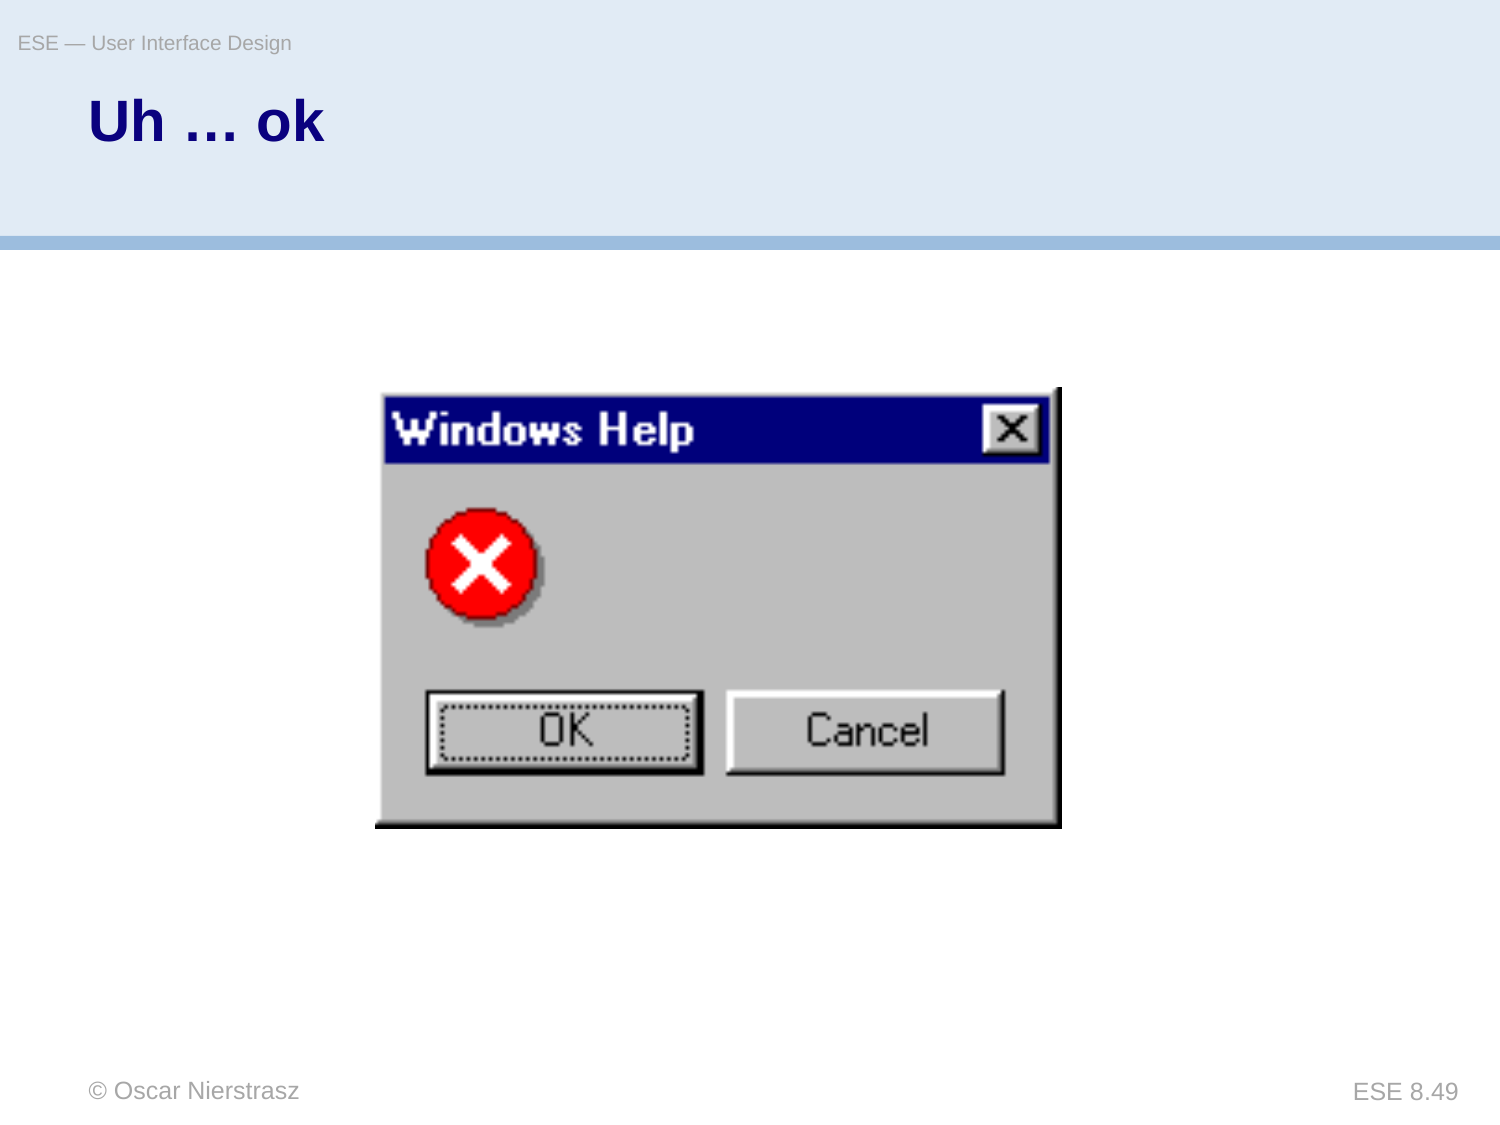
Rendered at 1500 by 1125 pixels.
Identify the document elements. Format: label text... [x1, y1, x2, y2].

footer ESE — User Interface Design [17, 29, 904, 72]
title Uh … ok [88, 90, 1413, 226]
picture [374, 387, 1062, 829]
slide_number © Oscar Nierstrasz [88, 1073, 715, 1104]
slide_number ESE 8.49 [1237, 1074, 1460, 1105]
